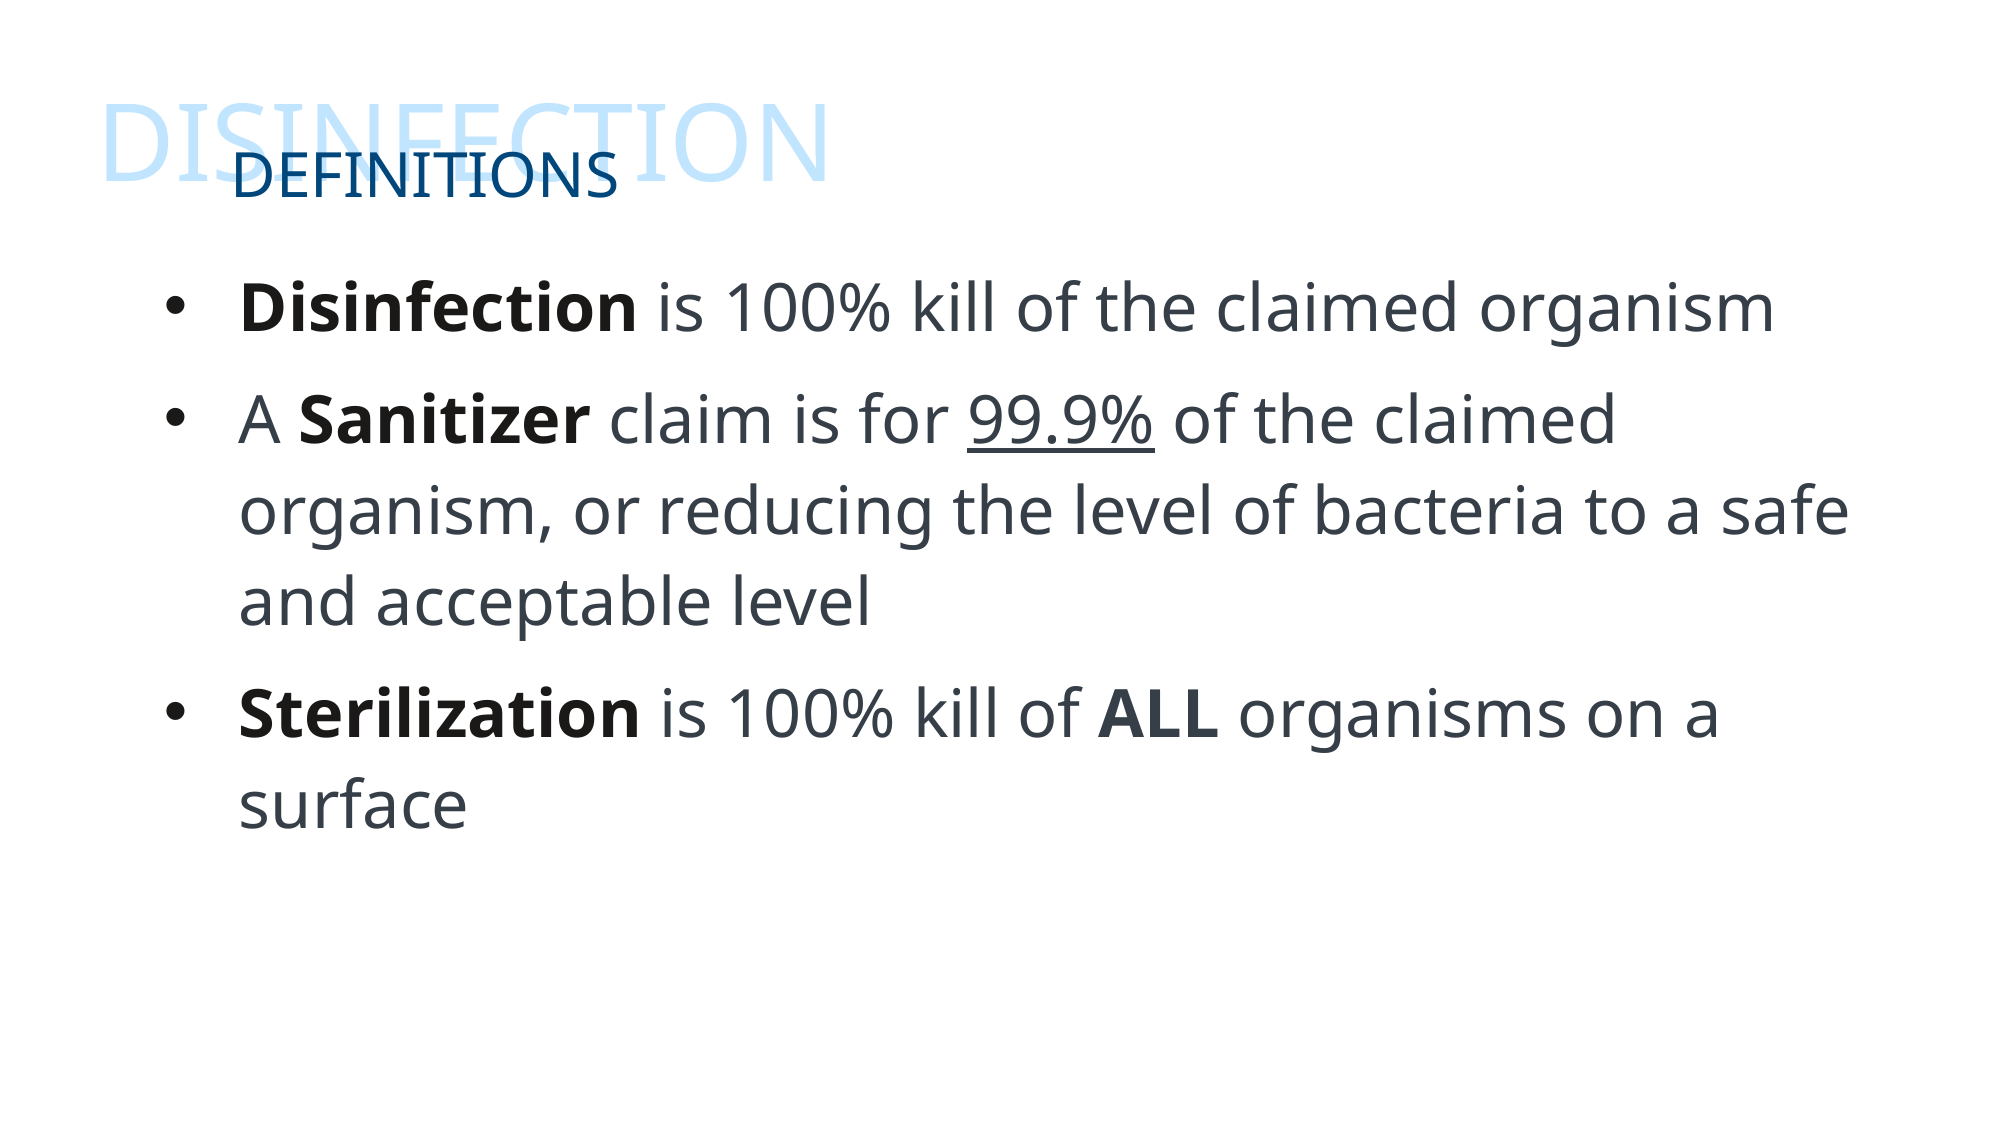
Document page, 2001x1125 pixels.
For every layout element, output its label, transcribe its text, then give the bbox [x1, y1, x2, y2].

list Disinfection [60, 81, 1875, 214]
list Disinfection is 100% kill of the claimed organism A Sanitizer claim is for 99.9% of the claimed organism, or reducing the level of bacteria to a safe and acceptable level Sterilization is 100% kill of ALL organisms on a surface [163, 245, 1875, 1021]
title Definitions [215, 135, 1941, 246]
